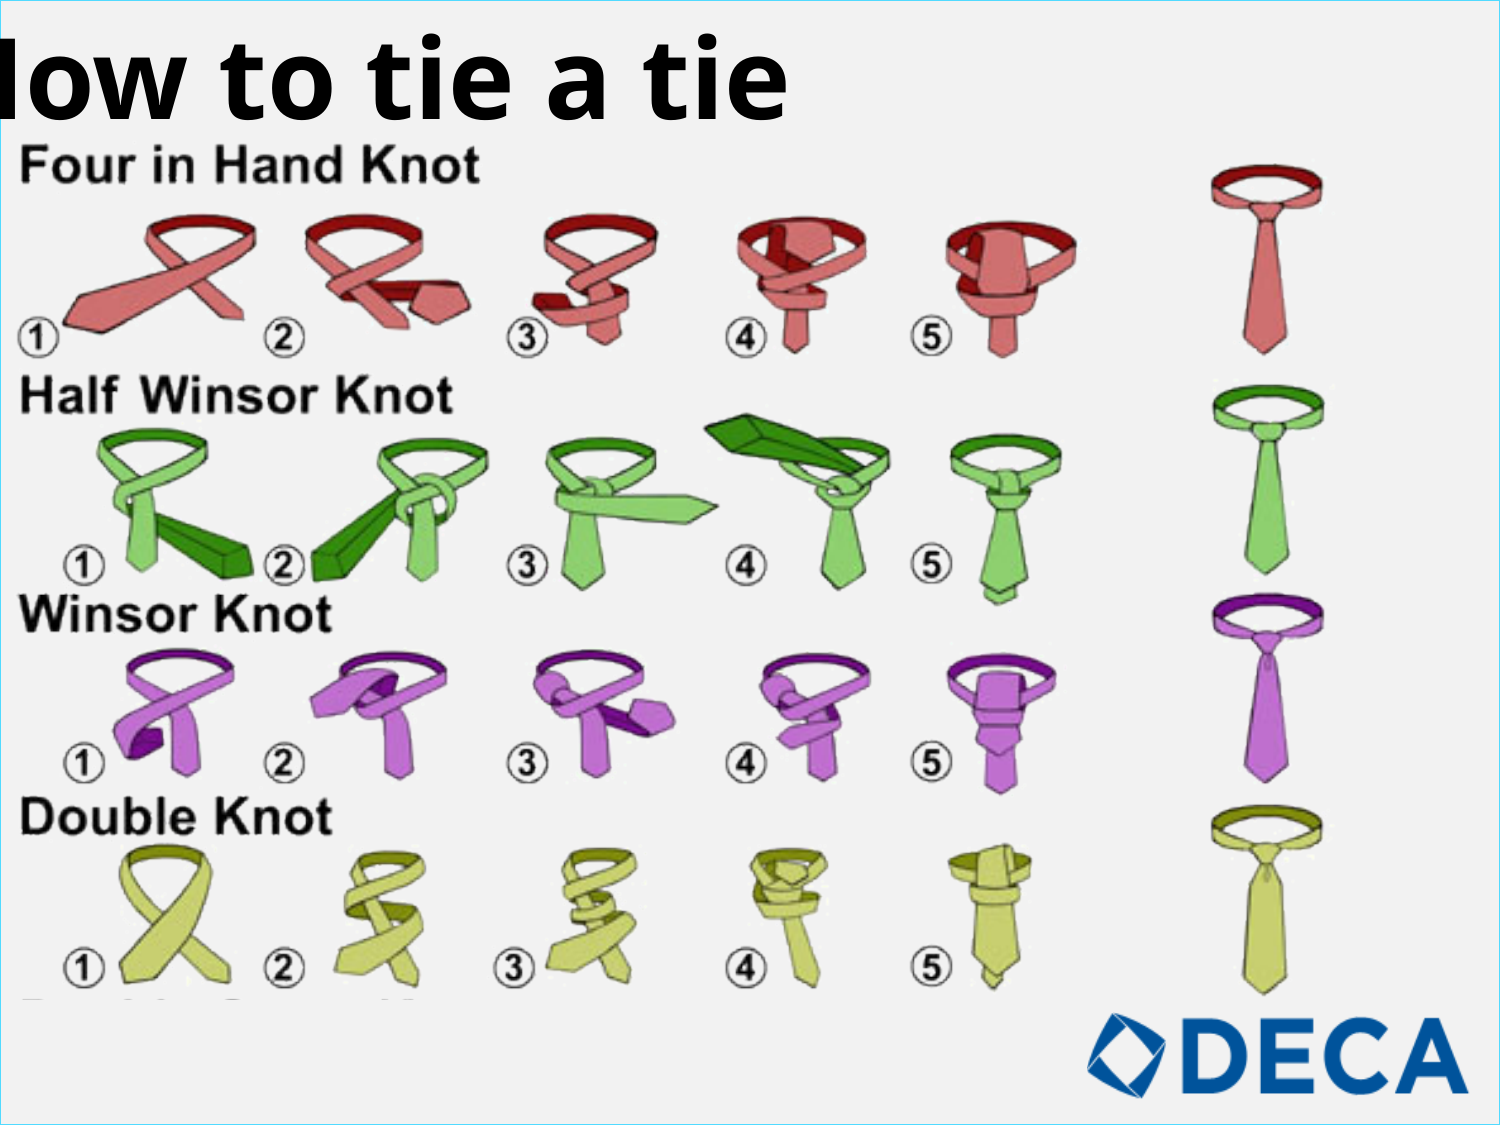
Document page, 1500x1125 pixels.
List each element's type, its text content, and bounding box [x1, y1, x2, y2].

picture [0, 137, 1392, 1001]
picture [1087, 1012, 1470, 1100]
text_box How to tie a tie [0, 0, 807, 135]
